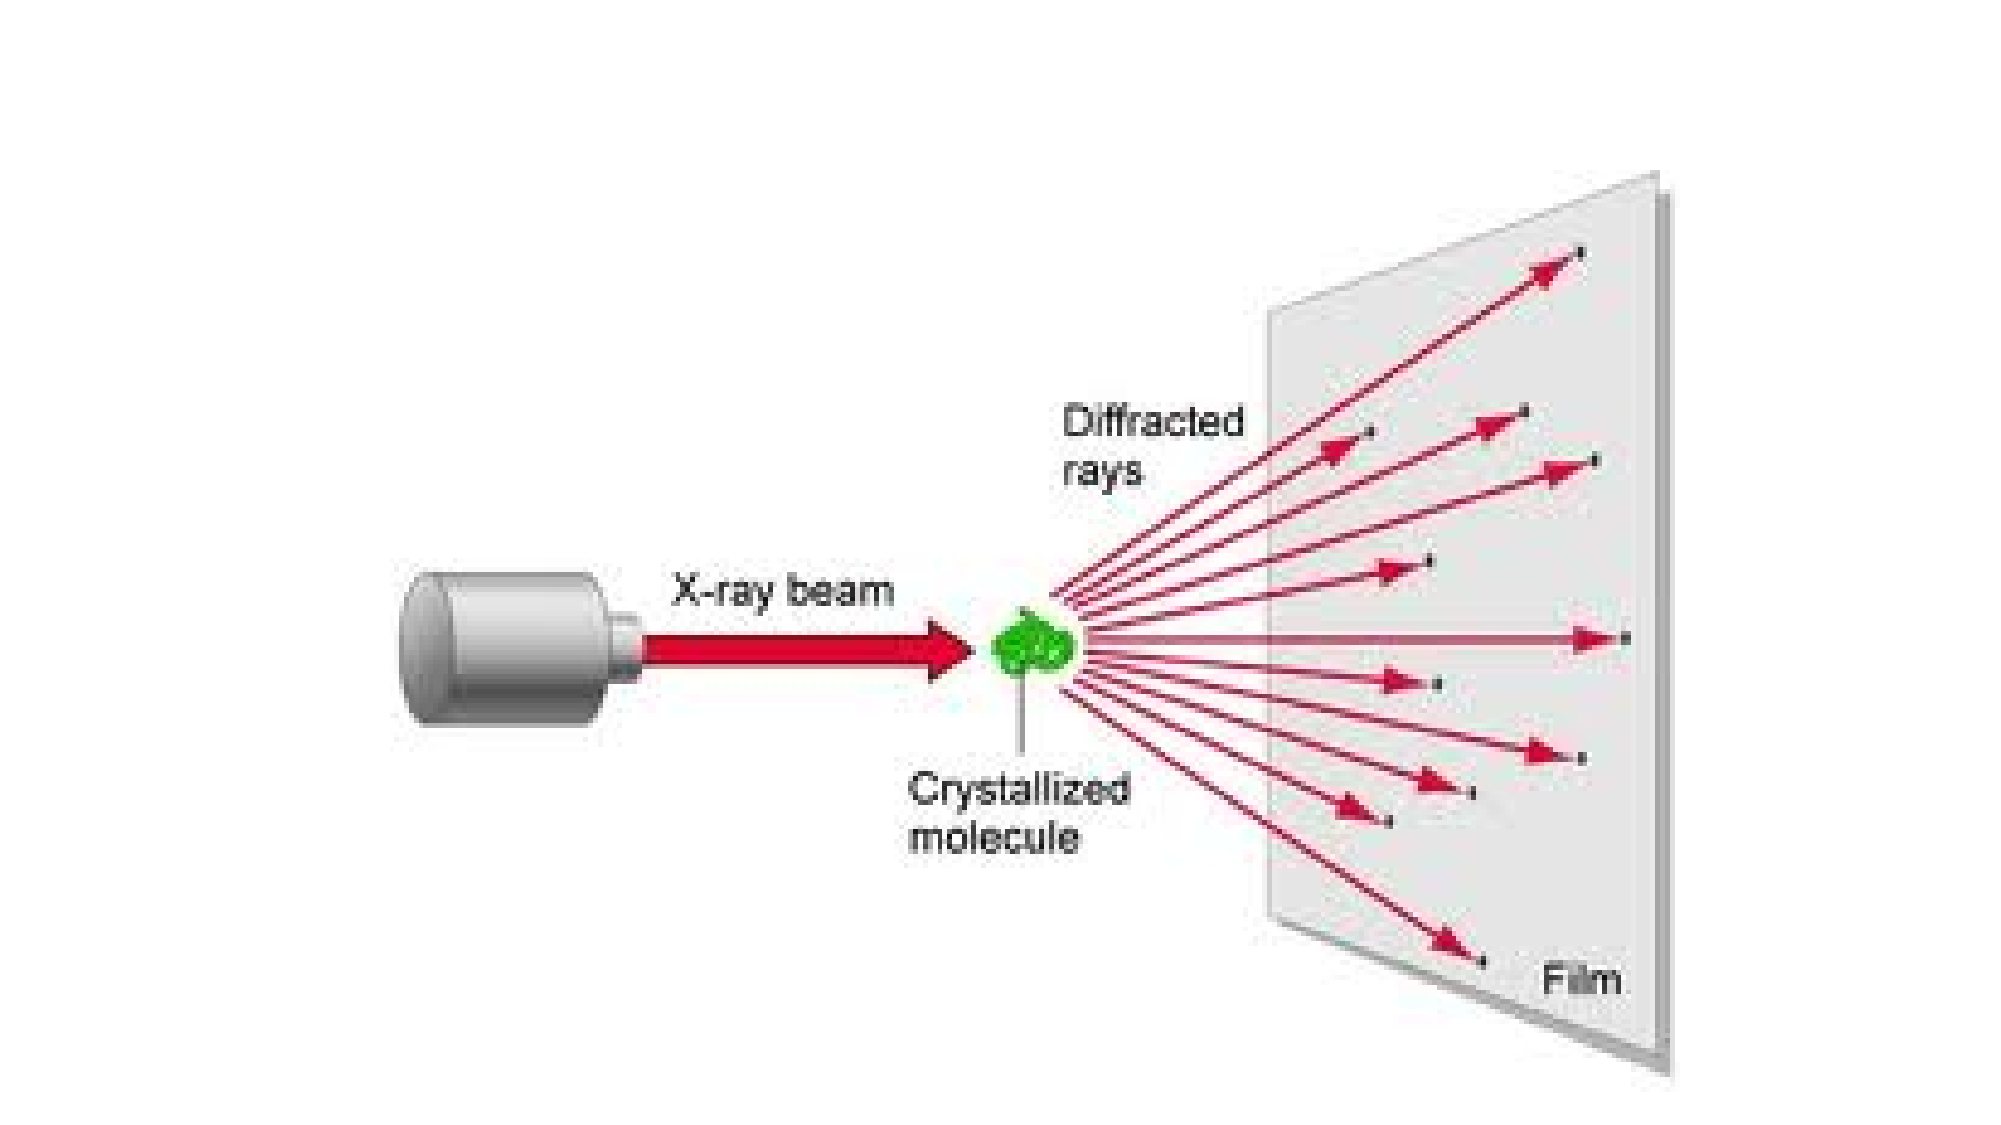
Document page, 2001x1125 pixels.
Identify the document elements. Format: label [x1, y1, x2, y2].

list [390, 170, 1680, 1092]
